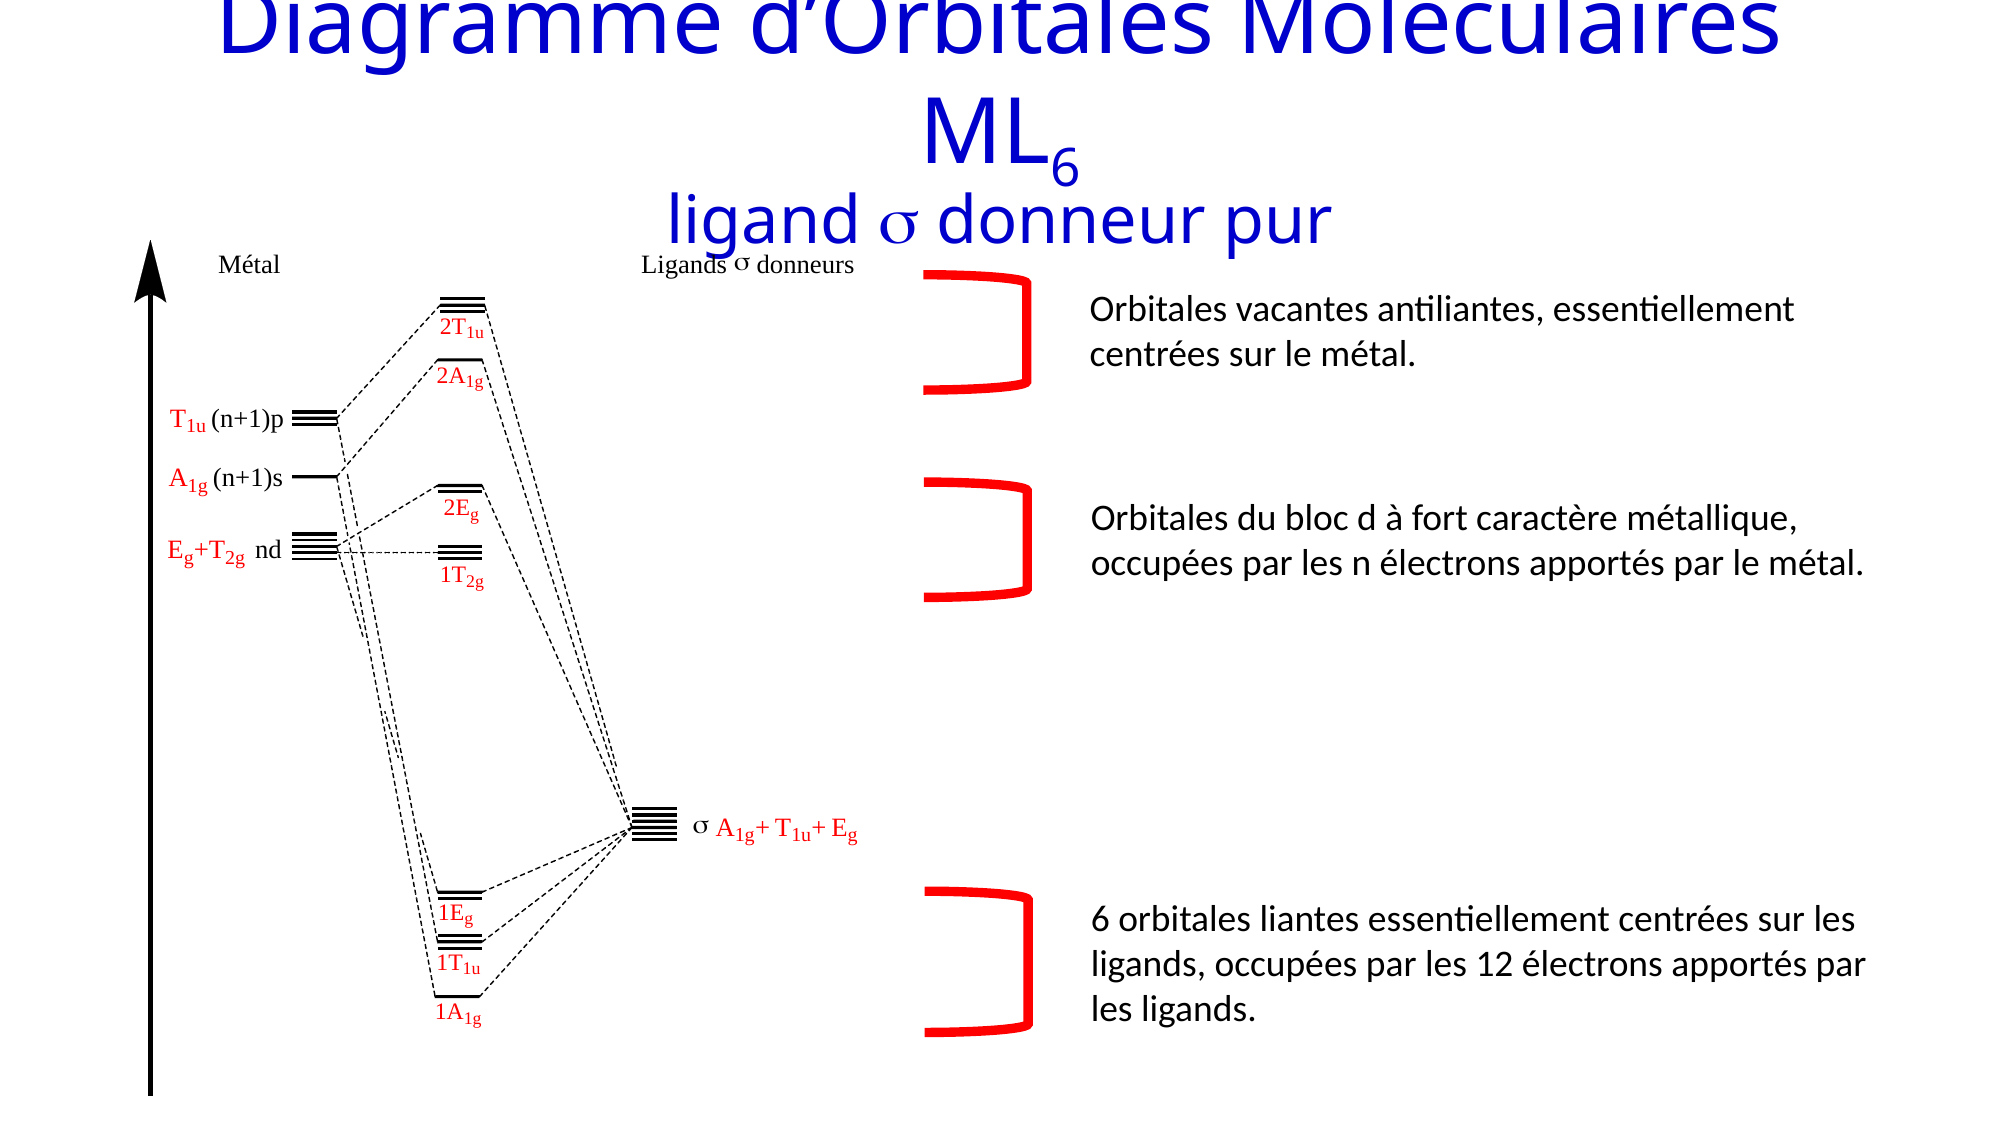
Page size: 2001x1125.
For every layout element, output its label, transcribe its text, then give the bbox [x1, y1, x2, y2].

title Diagramme d’Orbitales Moléculaires ML6 ligand s donneur pur [137, 3, 1863, 229]
text_box [923, 481, 1028, 598]
text_box [923, 274, 1028, 391]
text_box [924, 890, 1029, 1033]
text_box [132, 240, 870, 1121]
text_box Orbitales du bloc d à fort caractère métallique, occupées par les n électrons apportés par le métal. [1076, 485, 1901, 590]
text_box 6 orbitales liantes essentiellement centrées sur les ligands, occupées par les 12 électrons apportés par les ligands. [1076, 886, 1920, 1037]
text_box Orbitales vacantes antiliantes, essentiellement centrées sur le métal. [1074, 276, 1920, 381]
